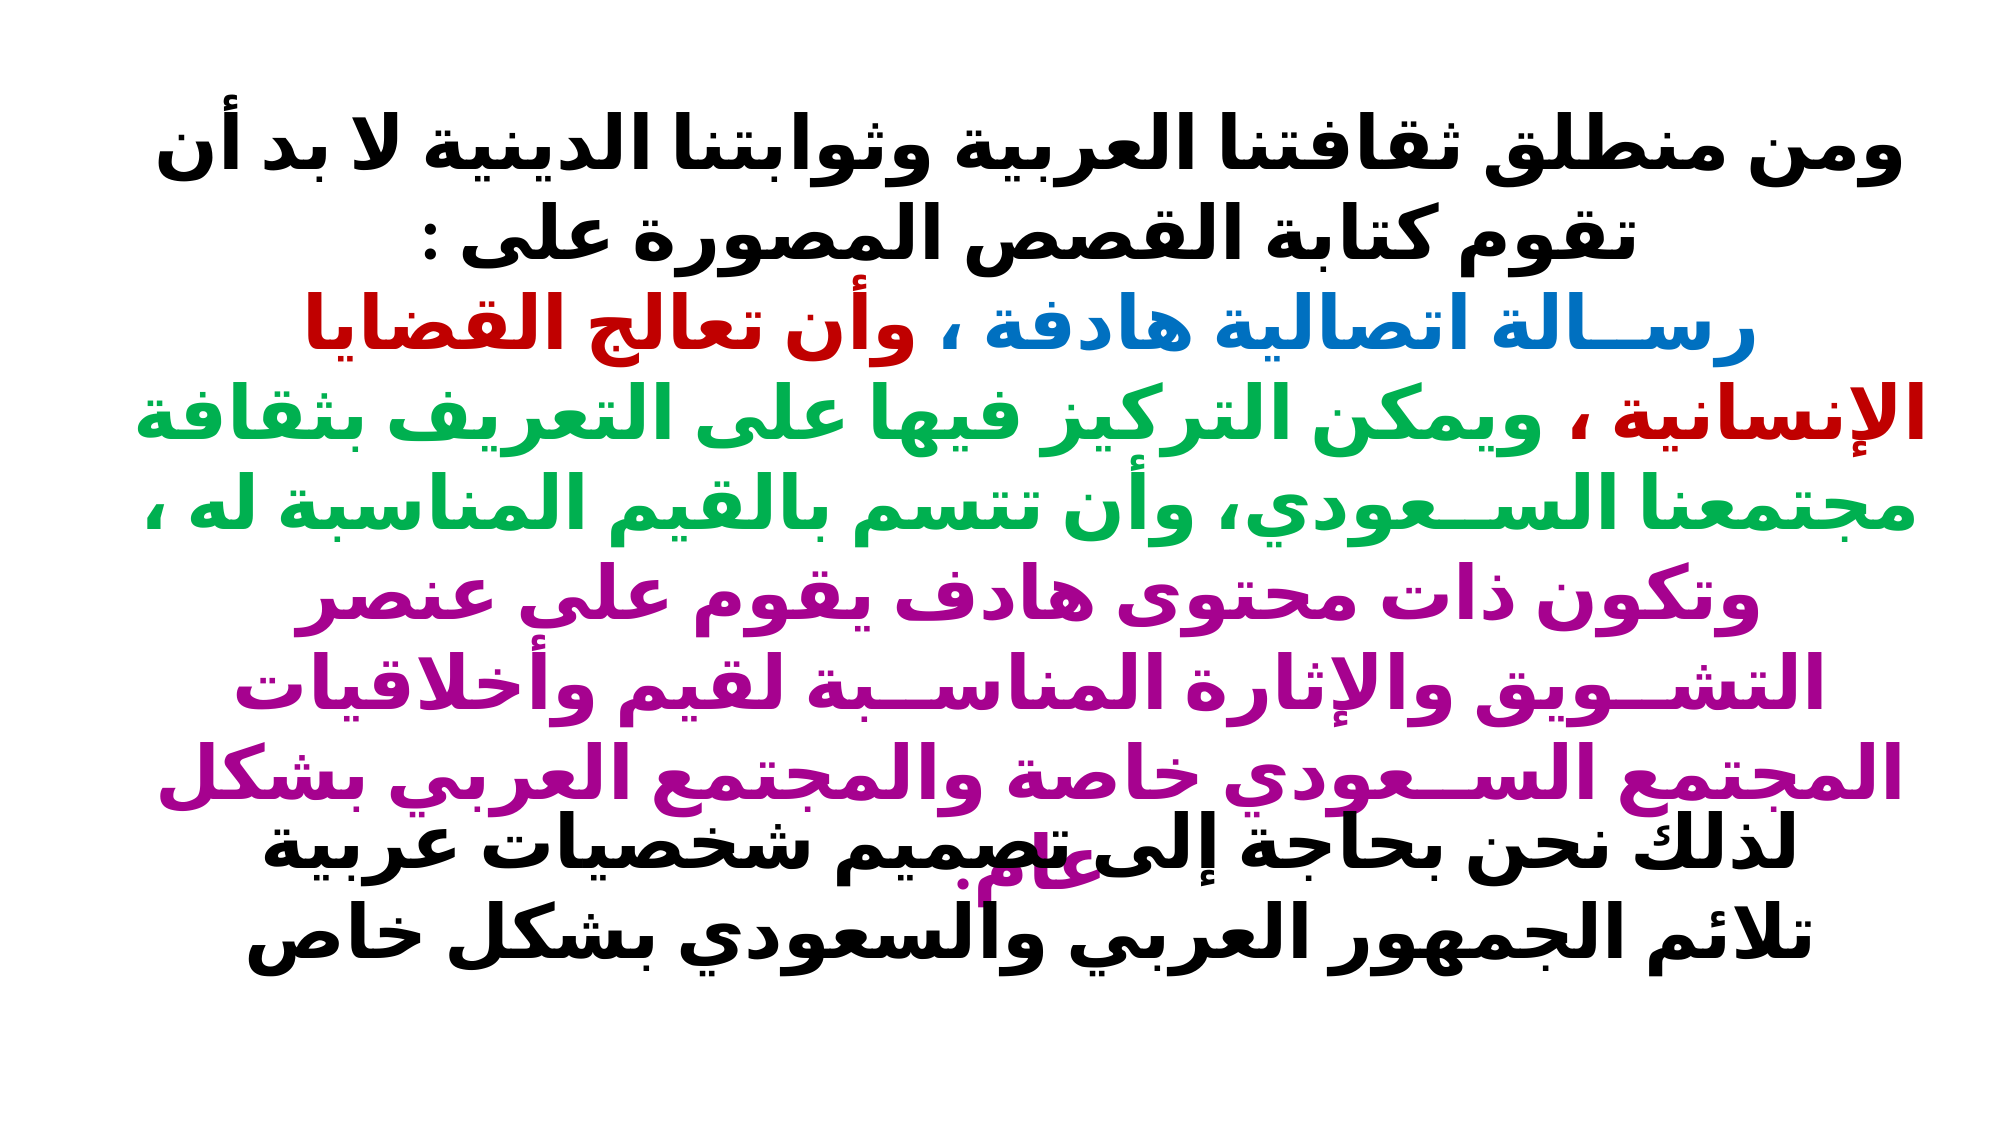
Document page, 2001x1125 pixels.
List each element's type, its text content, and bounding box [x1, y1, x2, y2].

text_box لذلك نحن بحاجة إلى تصميم شخصيات عربية تلائم الجمهور العربي والسعودي بشكل خاص [177, 785, 1885, 981]
text_box ومن منطلق ثقافتنا العربية وثوابتنا الدينية لا بد أن تقوم كتابة القصص المصورة على : رســالة اتصالية هادفة ، وأن تعالج القضايا الإنسانية ، ويمكن التركيز فيها على التعريف بثقافة مجتمعنا الســعودي، وأن تتسم بالقيم المناسبة له ، وتكون ذات محتوى هادف يقوم على عنصر التشــويق والإثارة المناســبة لقيم وأخلاقيات المجتمع الســعودي خاصة والمجتمع العربي بشكل عام. [102, 86, 1960, 912]
